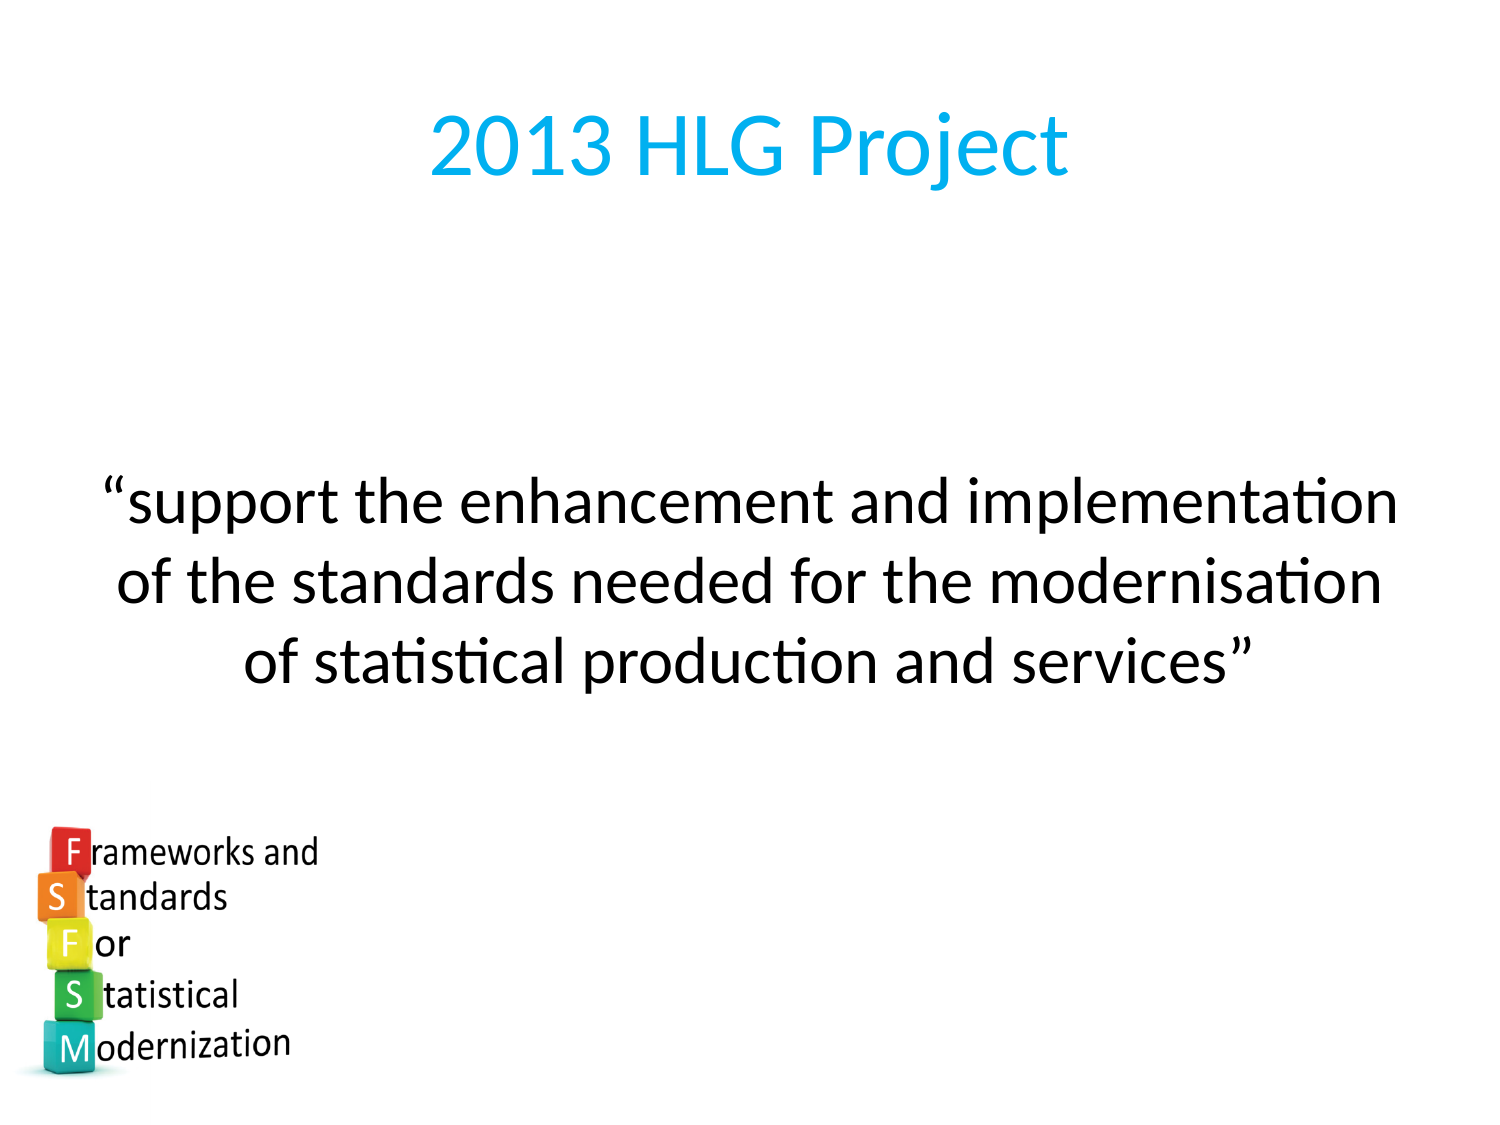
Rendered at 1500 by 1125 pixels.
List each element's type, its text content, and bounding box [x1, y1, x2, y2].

title 2013 HLG Project [75, 45, 1425, 233]
list “support the enhancement and implementation of the standards needed for the modernisation of statistical production and services” [75, 262, 1425, 1005]
picture [0, 781, 361, 1125]
